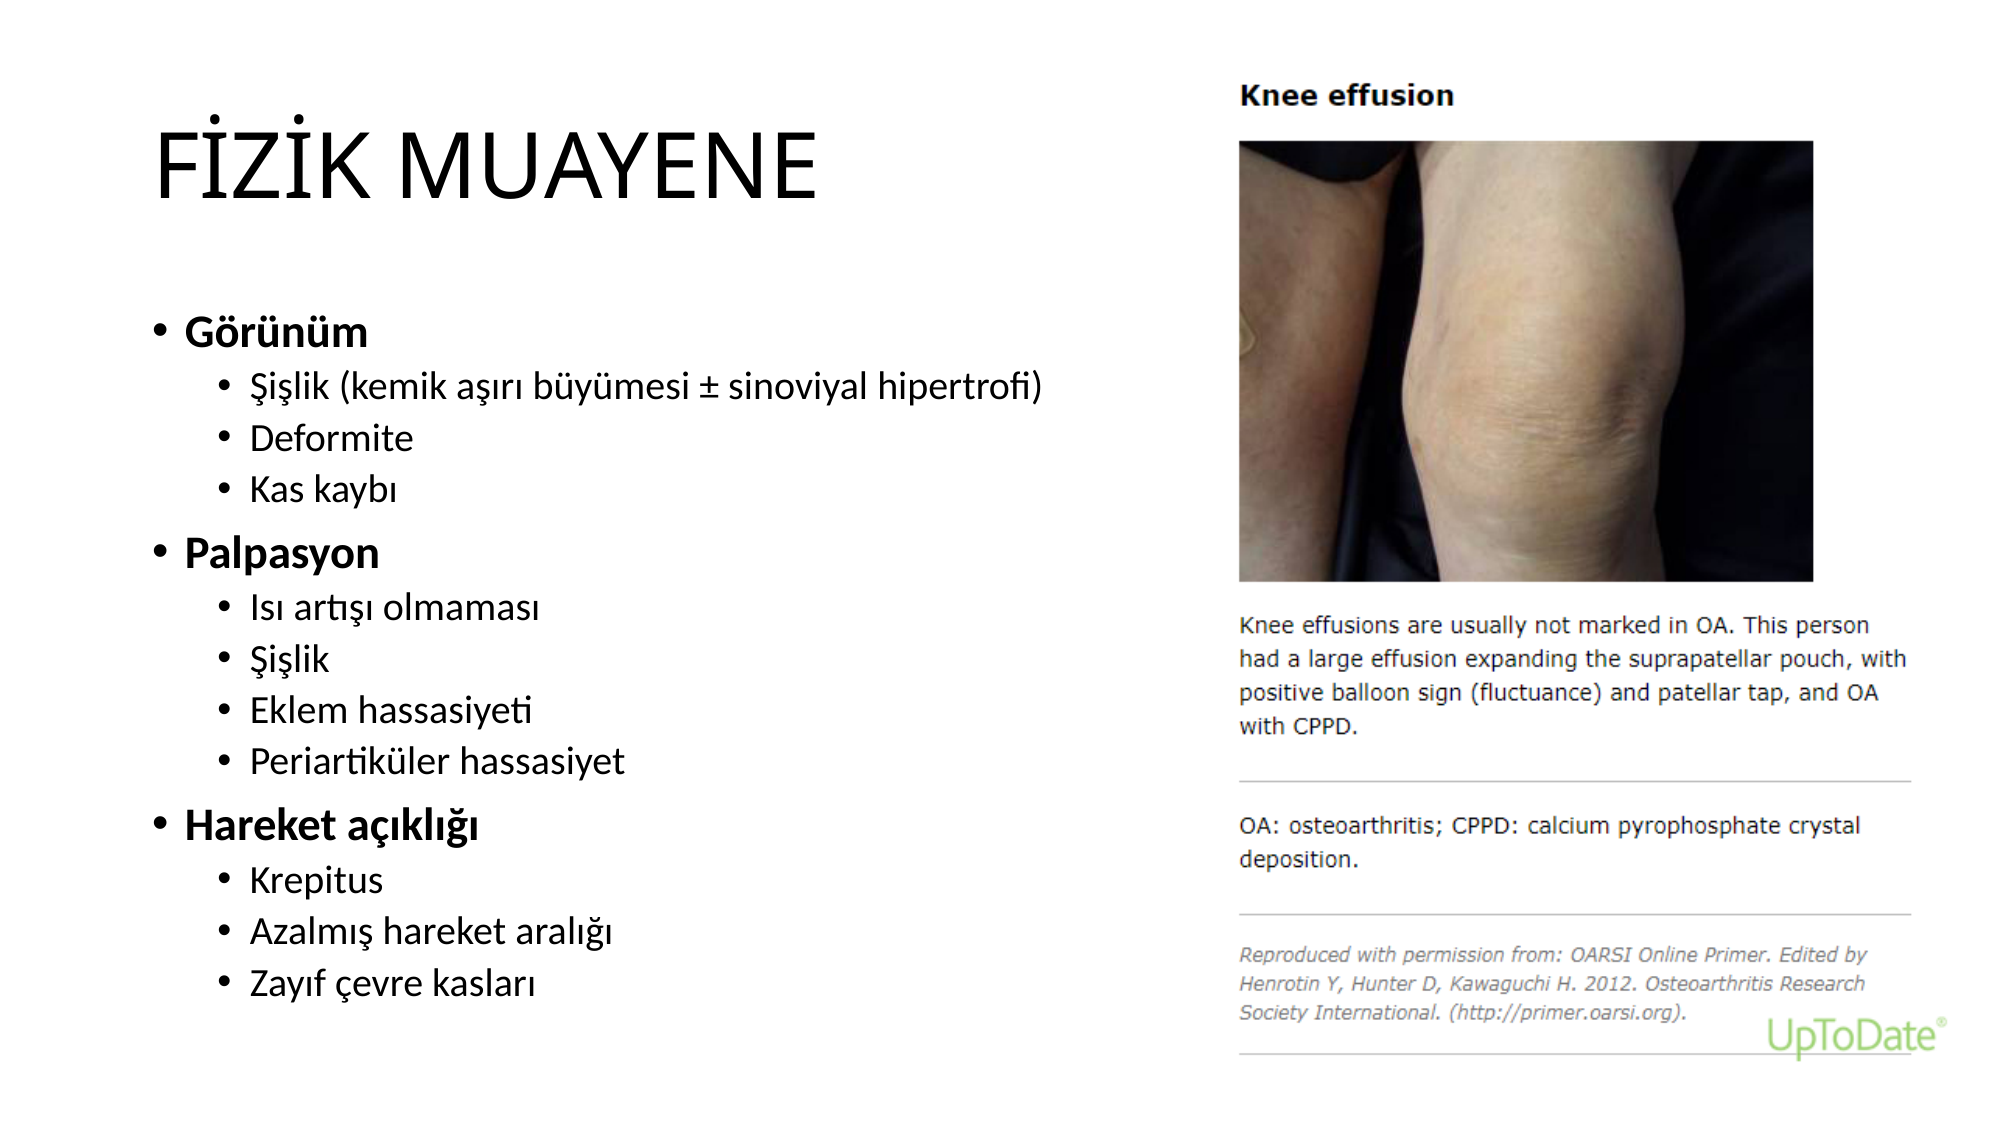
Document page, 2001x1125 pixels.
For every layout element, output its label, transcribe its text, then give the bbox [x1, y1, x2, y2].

picture [1227, 37, 1952, 1069]
list Görünüm Şişlik (kemik aşırı büyümesi ± sinoviyal hipertrofi) Deformite Kas kaybı Palpasyon Isı artışı olmaması Şişlik Eklem hassasiyeti Periartiküler hassasiyet Hareket açıklığı Krepitus Azalmış hareket aralığı Zayıf çevre kasları [137, 299, 1227, 1014]
title FİZİK MUAYENE [137, 59, 1227, 278]
